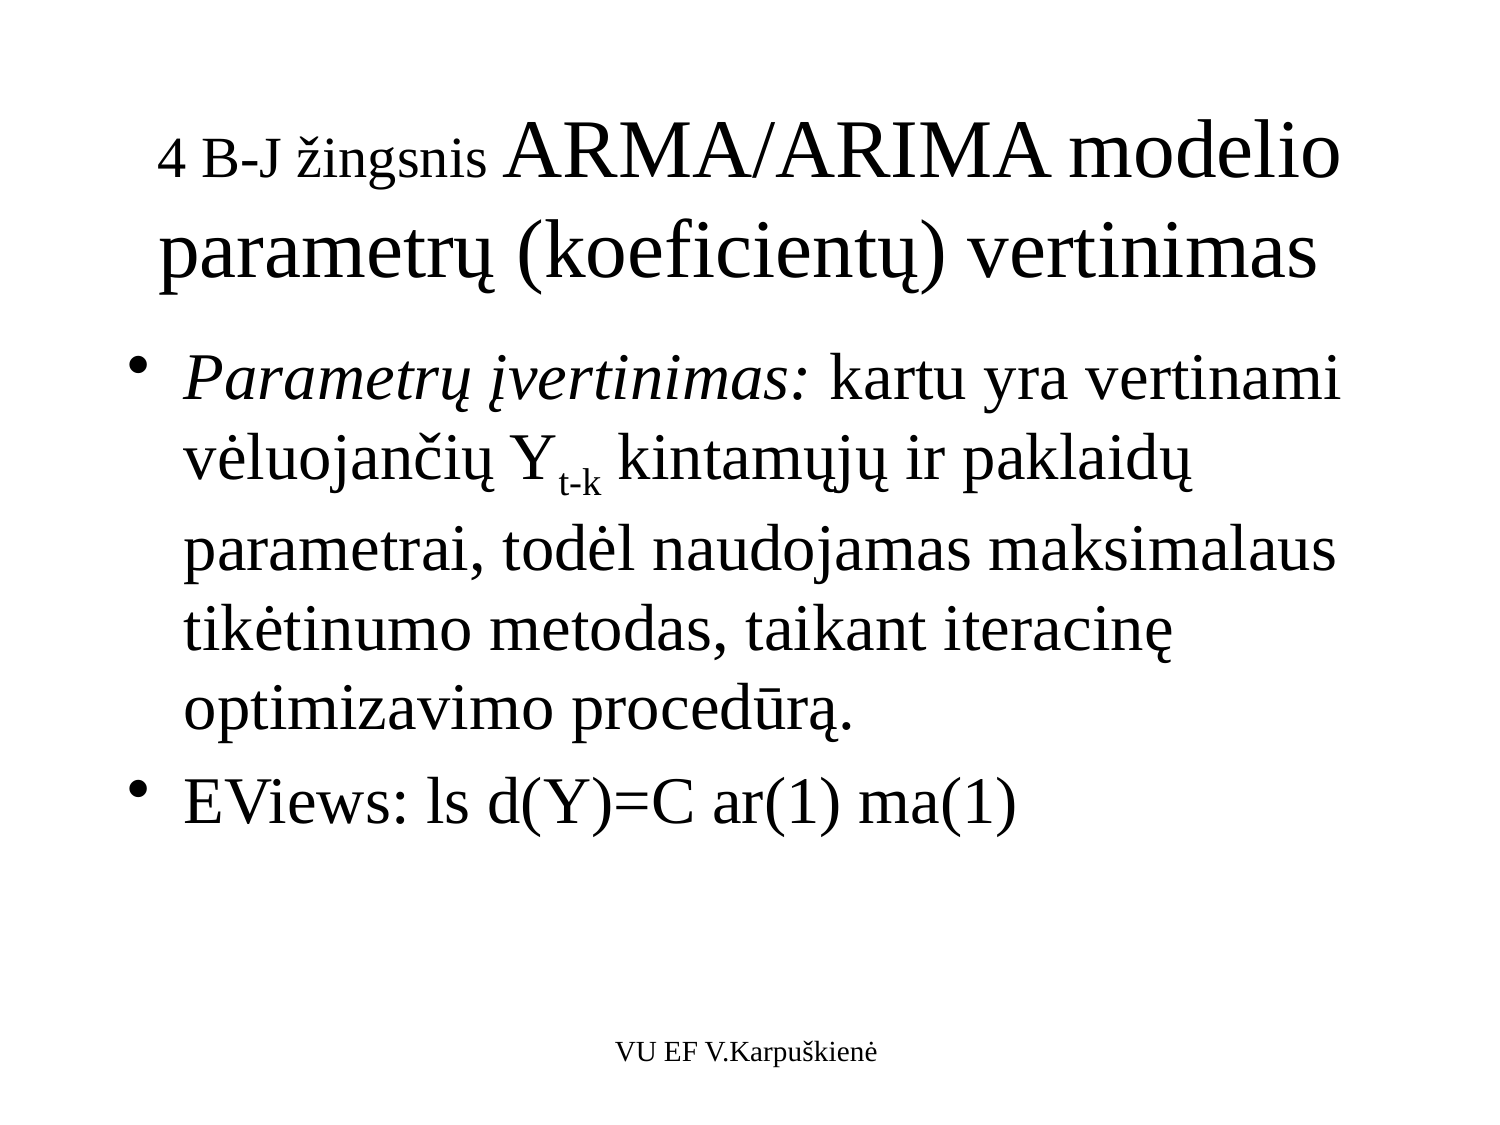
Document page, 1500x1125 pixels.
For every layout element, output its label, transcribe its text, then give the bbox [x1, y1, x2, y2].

list Parametrų įvertinimas: kartu yra vertinami vėluojančių Yt-k kintamųjų ir paklaidų parametrai, todėl naudojamas maksimalaus tikėtinumo metodas, taikant iteracinę optimizavimo procedūrą. EViews: ls d(Y)=C ar(1) ma(1) [112, 324, 1388, 1000]
title 4 B-J žingsnis ARMA/ARIMA modelio parametrų (koeficientų) vertinimas [112, 99, 1388, 288]
footer VU EF V.Karpuškienė [512, 1024, 988, 1101]
